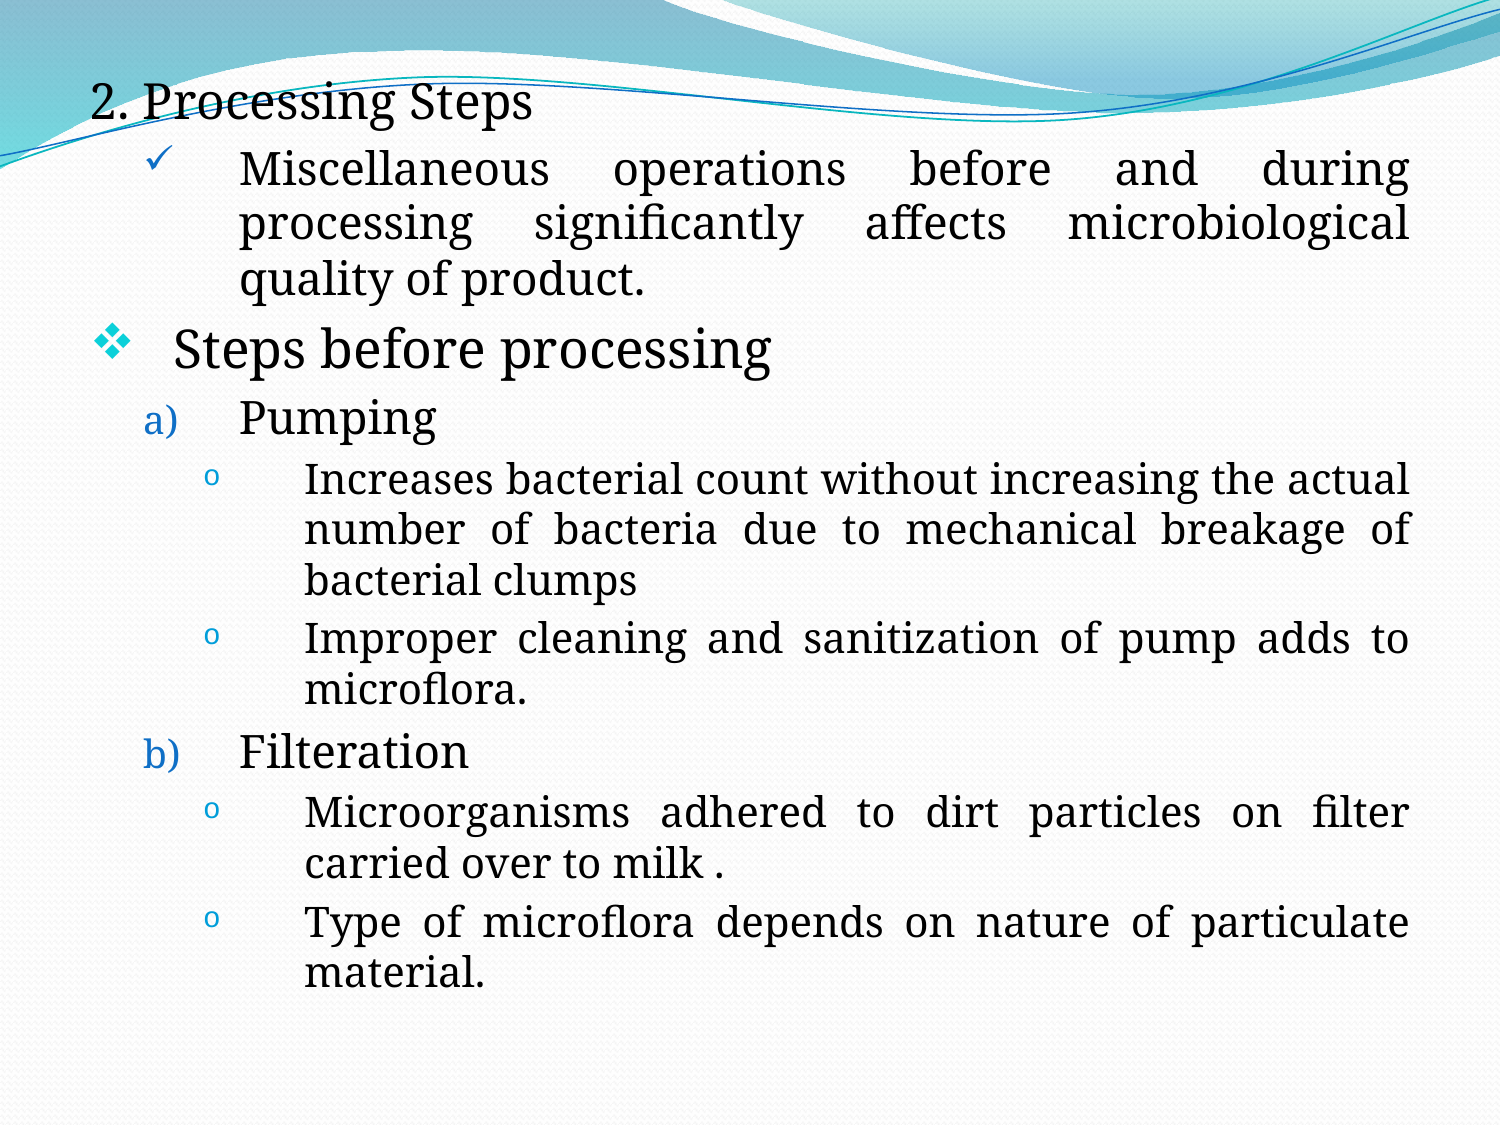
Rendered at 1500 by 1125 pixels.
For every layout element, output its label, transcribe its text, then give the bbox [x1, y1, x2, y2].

list 2. Processing Steps Miscellaneous operations before and during processing significantly affects microbiological quality of product. Steps before processing Pumping Increases bacterial count without increasing the actual number of bacteria due to mechanical breakage of bacterial clumps Improper cleaning and sanitization of pump adds to microflora. Filteration Microorganisms adhered to dirt particles on filter carried over to milk . Type of microflora depends on nature of particulate material. [75, 62, 1425, 1005]
